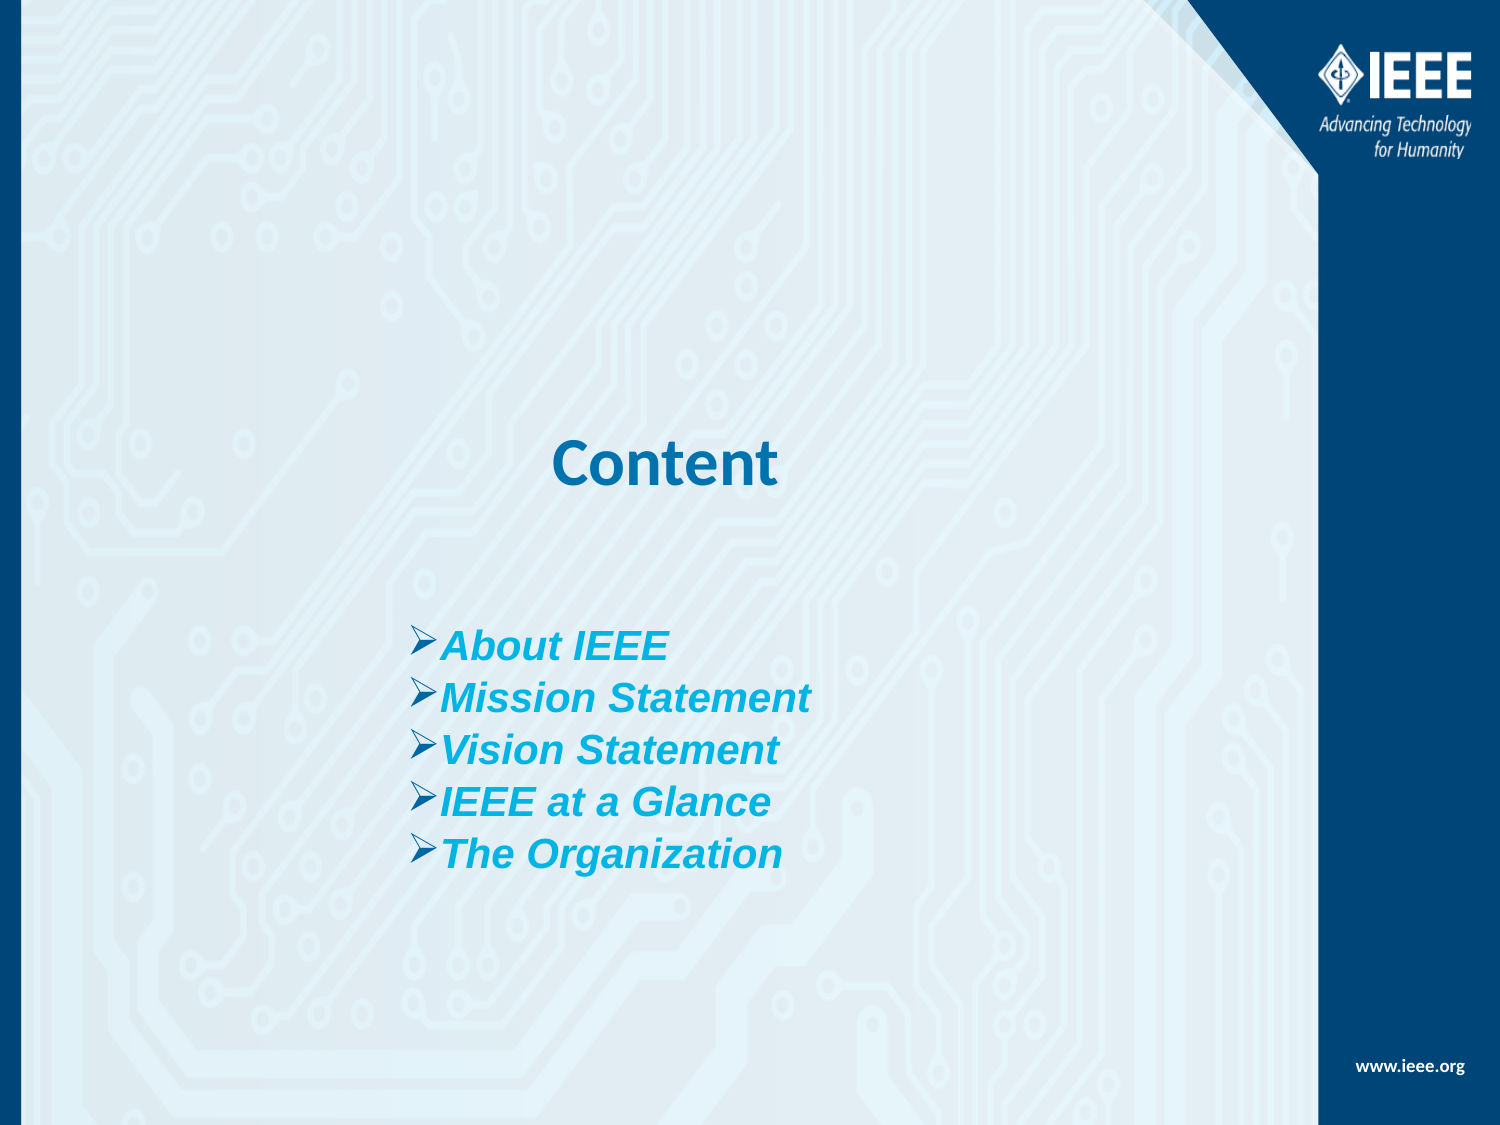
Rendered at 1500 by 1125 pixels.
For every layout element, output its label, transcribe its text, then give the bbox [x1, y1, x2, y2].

title Content [102, 392, 1229, 508]
subtitle About IEEE Mission Statement Vision Statement IEEE at a Glance The Organization [392, 562, 940, 890]
